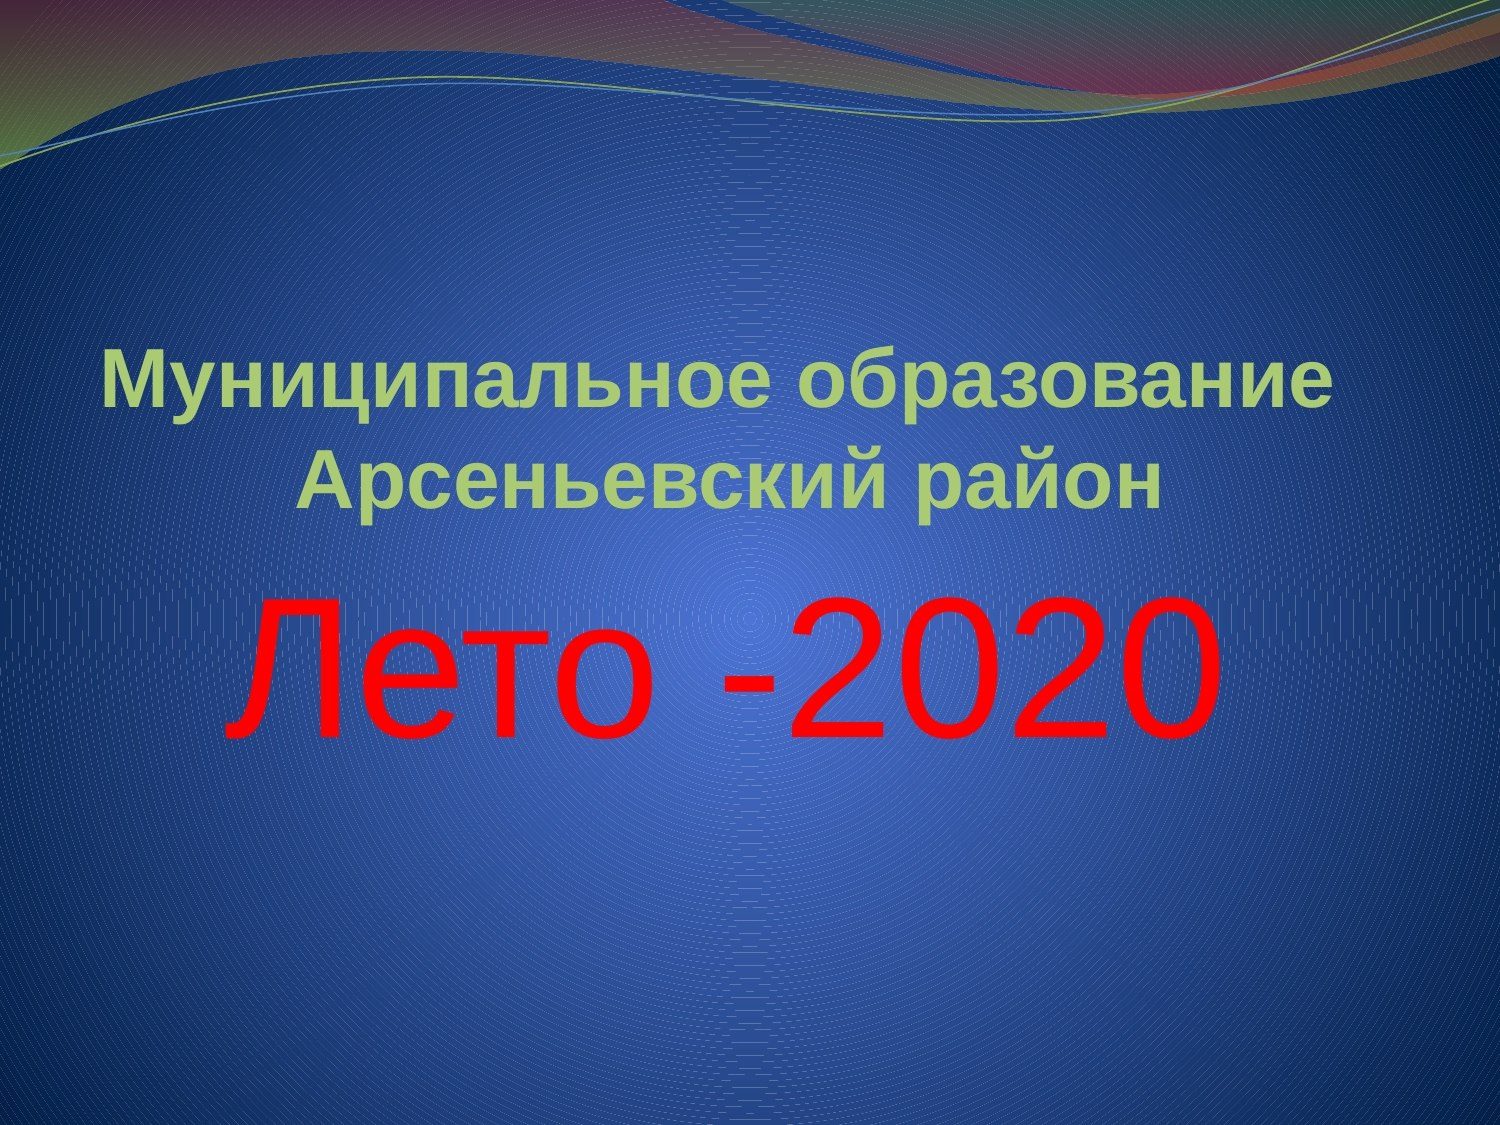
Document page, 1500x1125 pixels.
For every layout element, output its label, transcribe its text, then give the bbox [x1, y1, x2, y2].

subtitle Лето -2020 [87, 529, 1376, 818]
title Муниципальное образование Арсеньевский район [87, 224, 1376, 525]
